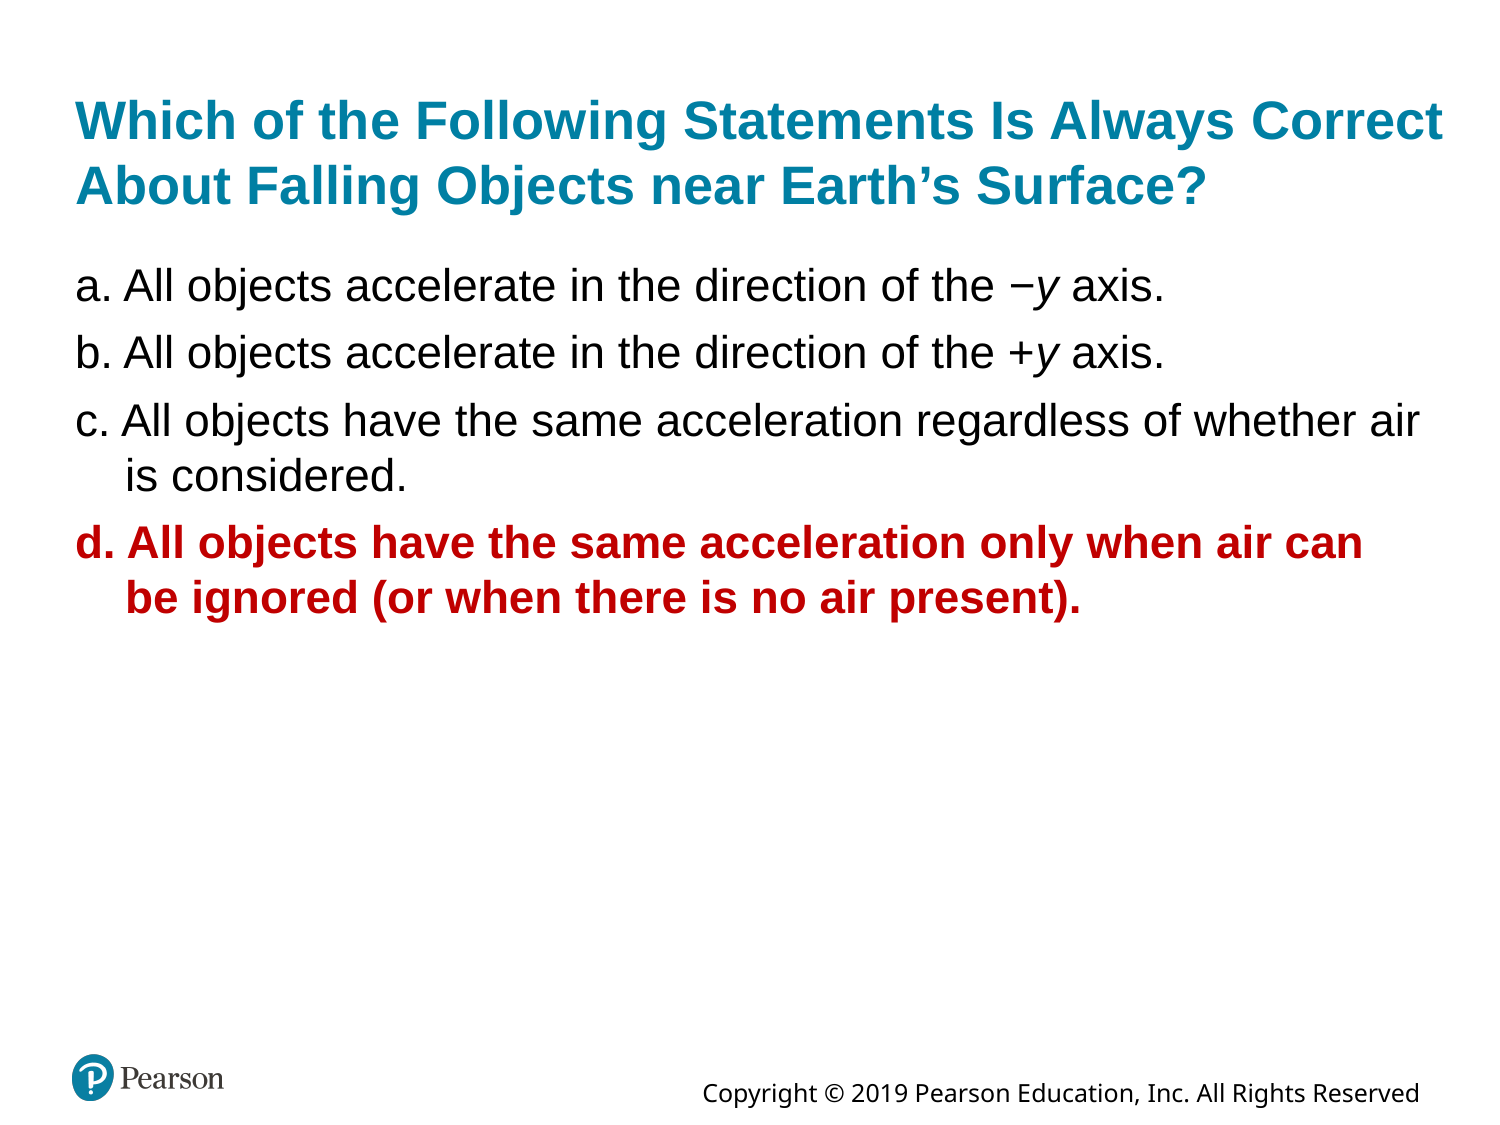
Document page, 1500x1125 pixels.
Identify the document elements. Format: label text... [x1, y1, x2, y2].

list a. All objects accelerate in the direction of the −y axis. b. All objects accelerate in the direction of the +y axis. c. All objects have the same acceleration regardless of whether air is considered. d. All objects have the same acceleration only when air can be ignored (or when there is no air present). [75, 255, 1425, 983]
picture [72, 1054, 88, 1070]
picture [98, 1054, 224, 1101]
picture [72, 1087, 83, 1101]
picture [80, 1063, 106, 1088]
title Which of the Following Statements Is Always Correct About Falling Objects near Earth’s Surface? [75, 35, 1459, 216]
